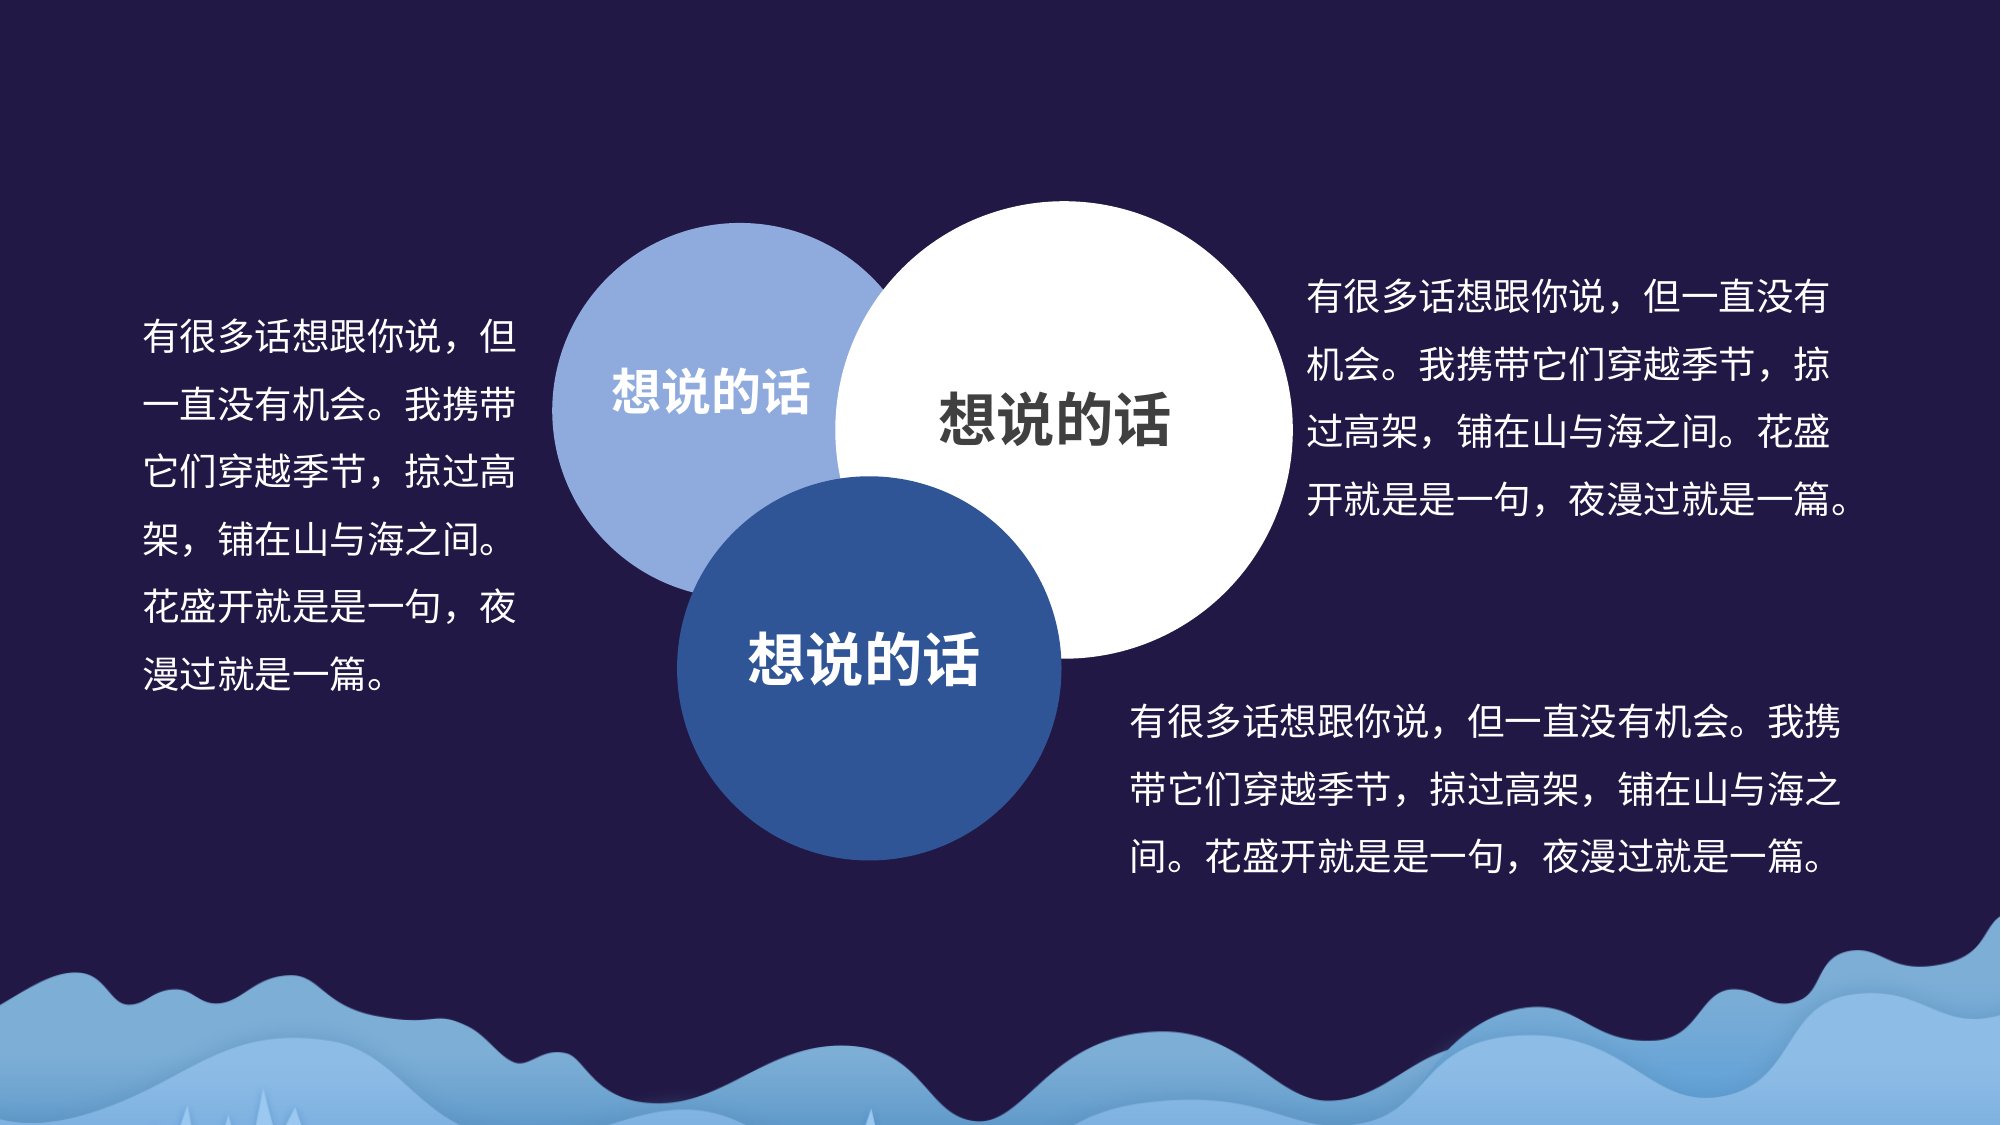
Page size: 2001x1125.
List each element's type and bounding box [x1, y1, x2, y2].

text_box [127, 201, 1873, 882]
picture [0, 915, 2000, 1125]
